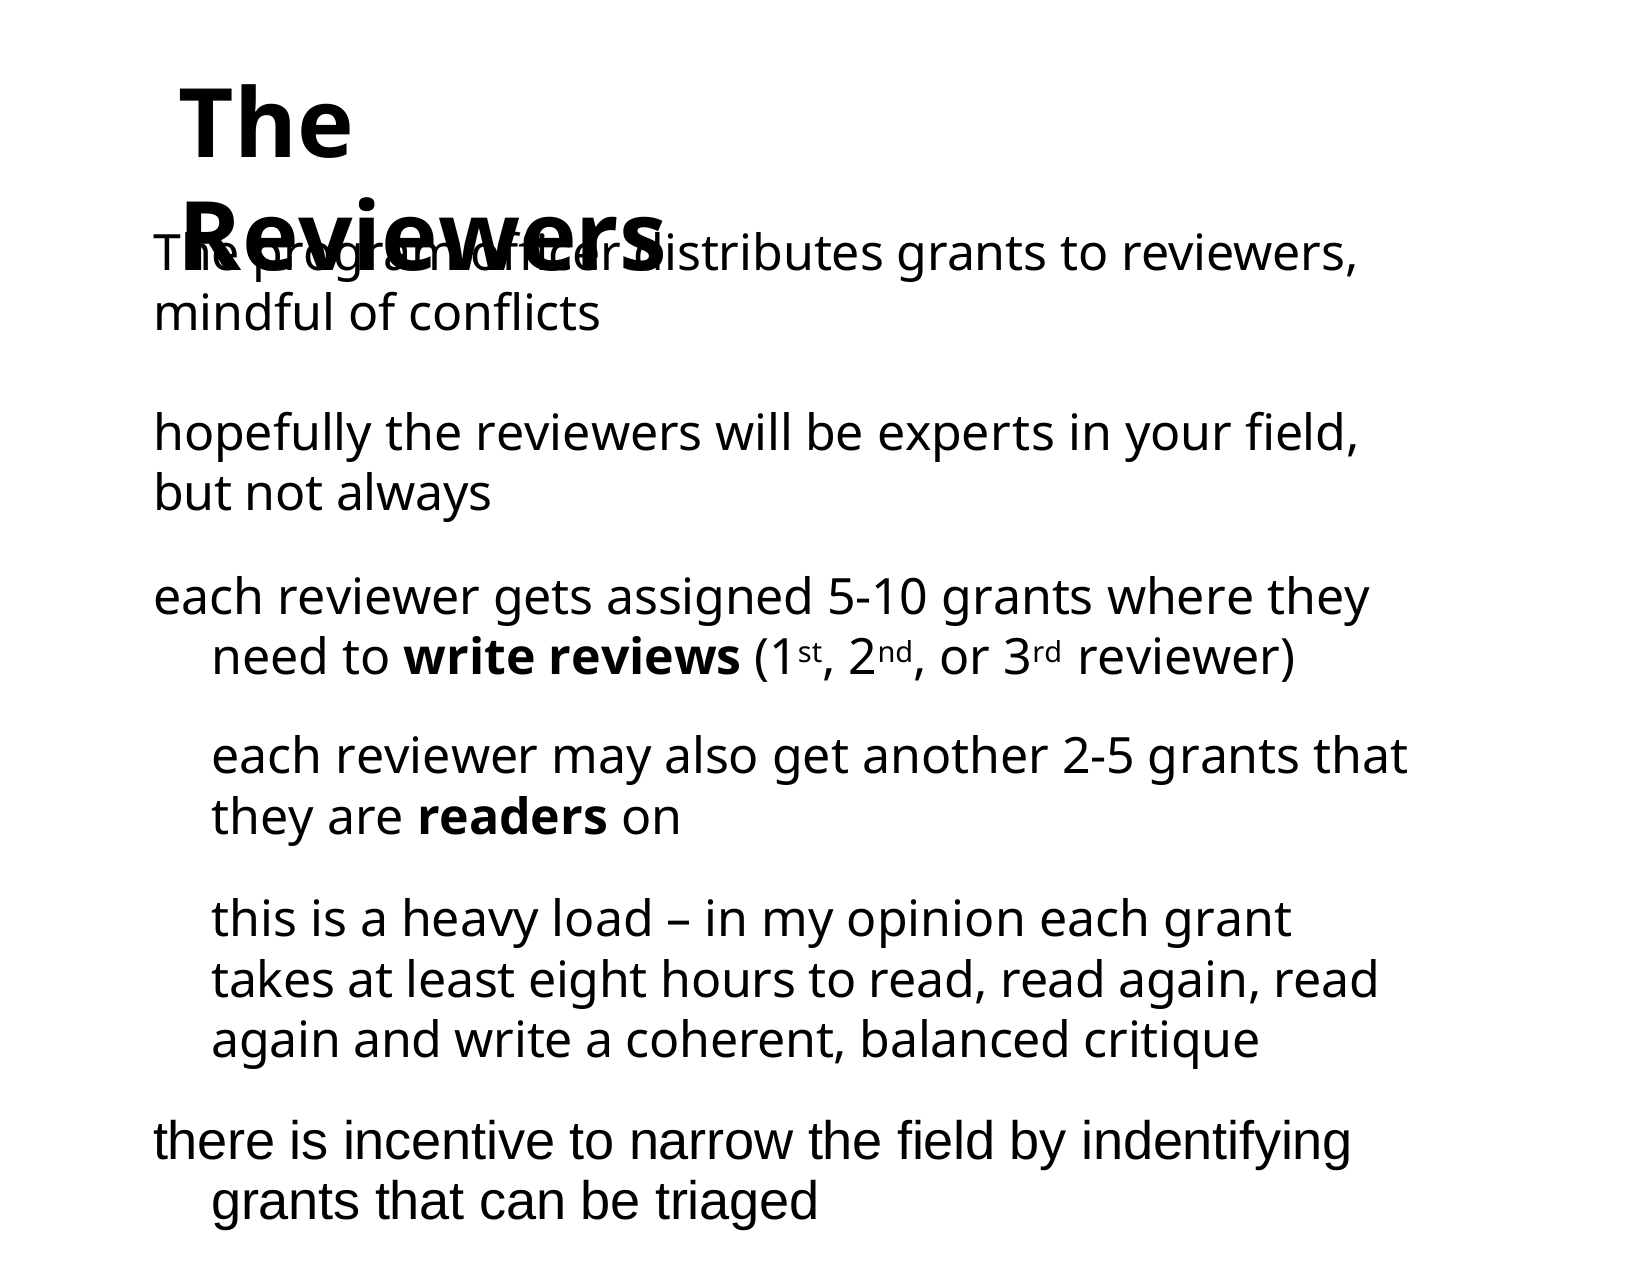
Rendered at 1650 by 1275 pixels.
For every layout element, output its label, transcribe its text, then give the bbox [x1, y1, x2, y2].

list The program officer distributes grants to reviewers, mindful of conflicts hopefully the reviewers will be experts in your field, but not always each reviewer gets assigned 5-10 grants where they need to write reviews (1st, 2nd, or 3rd reviewer) each reviewer may also get another 2-5 grants that they are readers on this is a heavy load – in my opinion each grant takes at least eight hours to read, read again, read again and write a coherent, balanced critique there is incentive to narrow the field by indentifying grants that can be triaged [150, 178, 1447, 1231]
text_box The Reviewers [176, 62, 849, 178]
